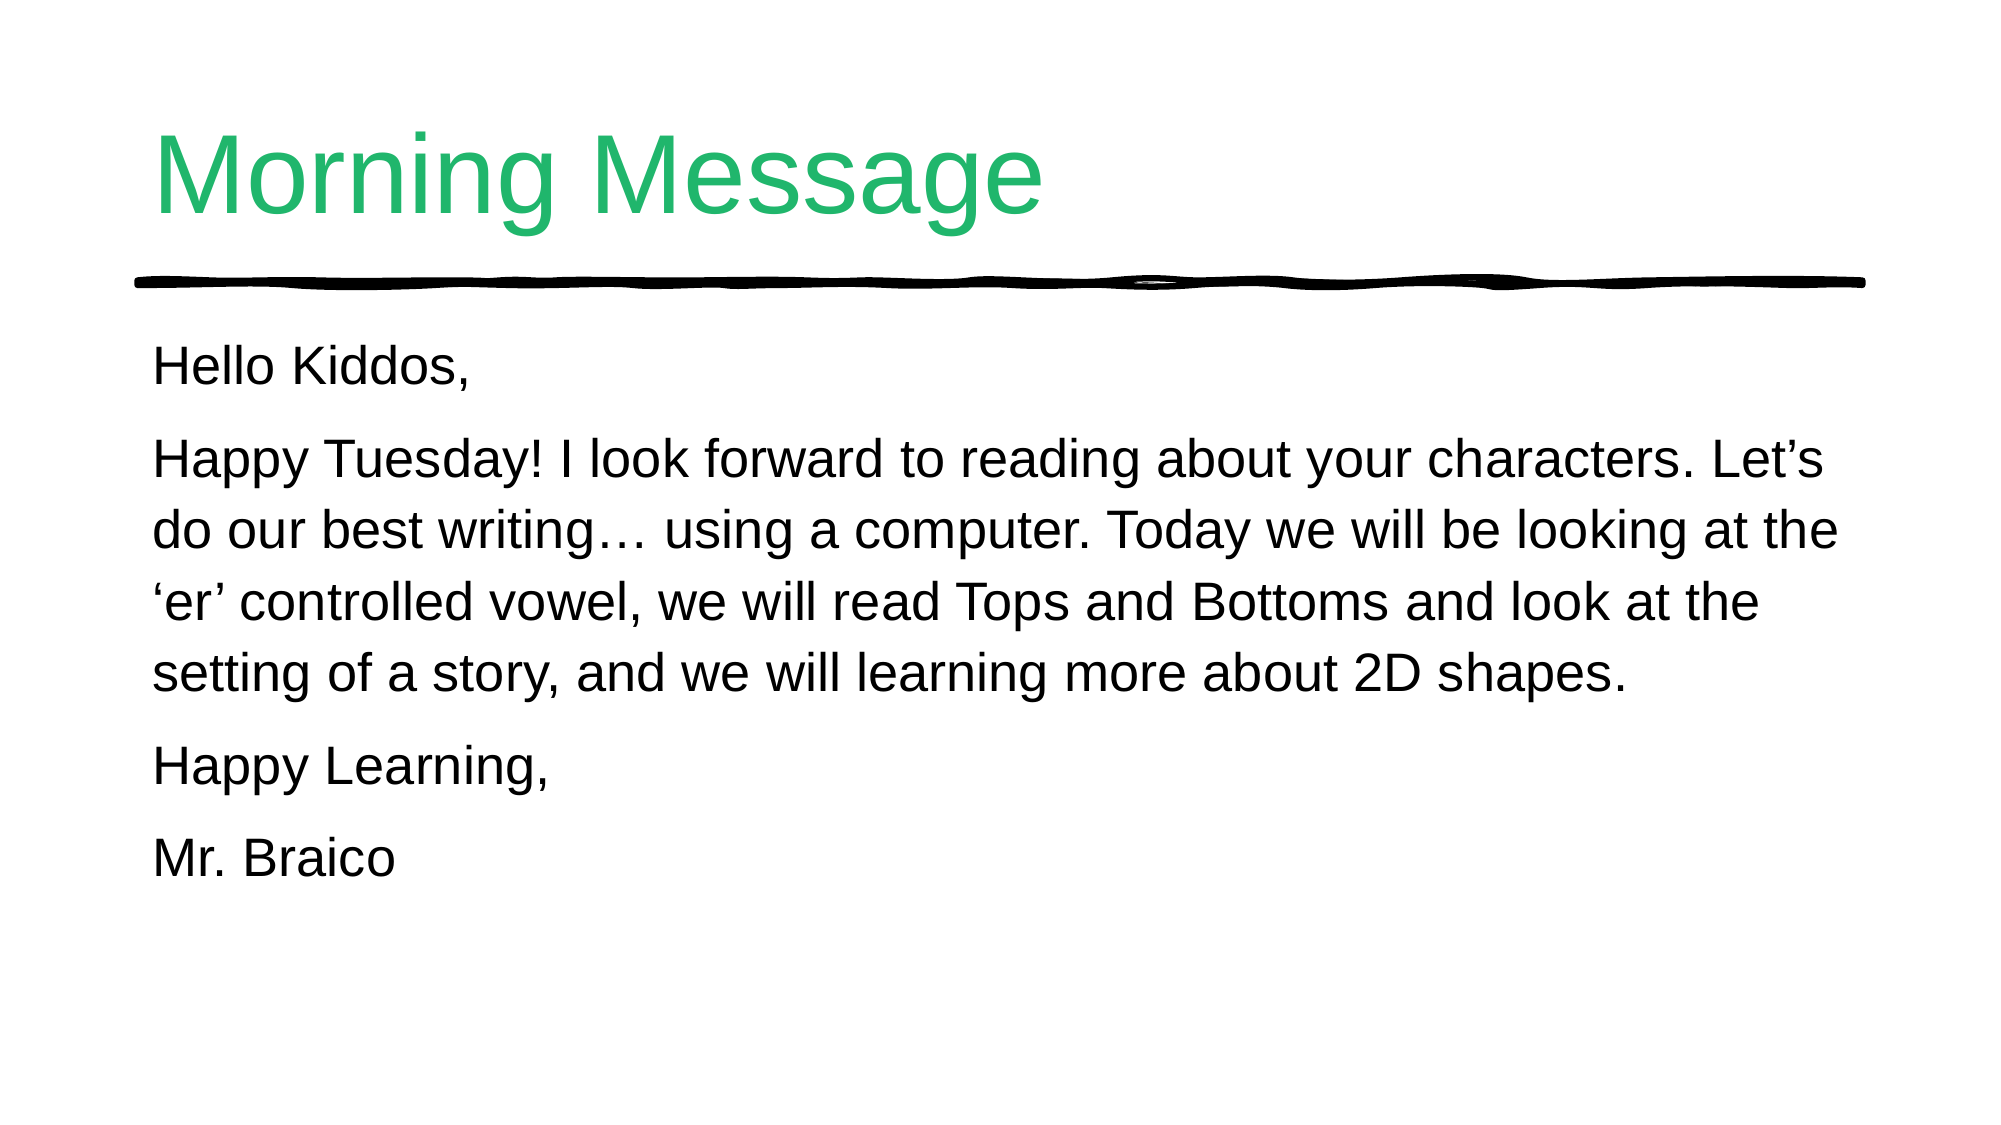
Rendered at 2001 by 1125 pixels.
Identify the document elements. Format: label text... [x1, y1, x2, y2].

list Hello Kiddos, Happy Tuesday! I look forward to reading about your characters. Let’s do our best writing… using a computer. Today we will be looking at the ‘er’ controlled vowel, we will read Tops and Bottoms and look at the setting of a story, and we will learning more about 2D shapes. Happy Learning, Mr. Braico [137, 316, 1863, 1014]
title Morning Message [137, 59, 1863, 278]
